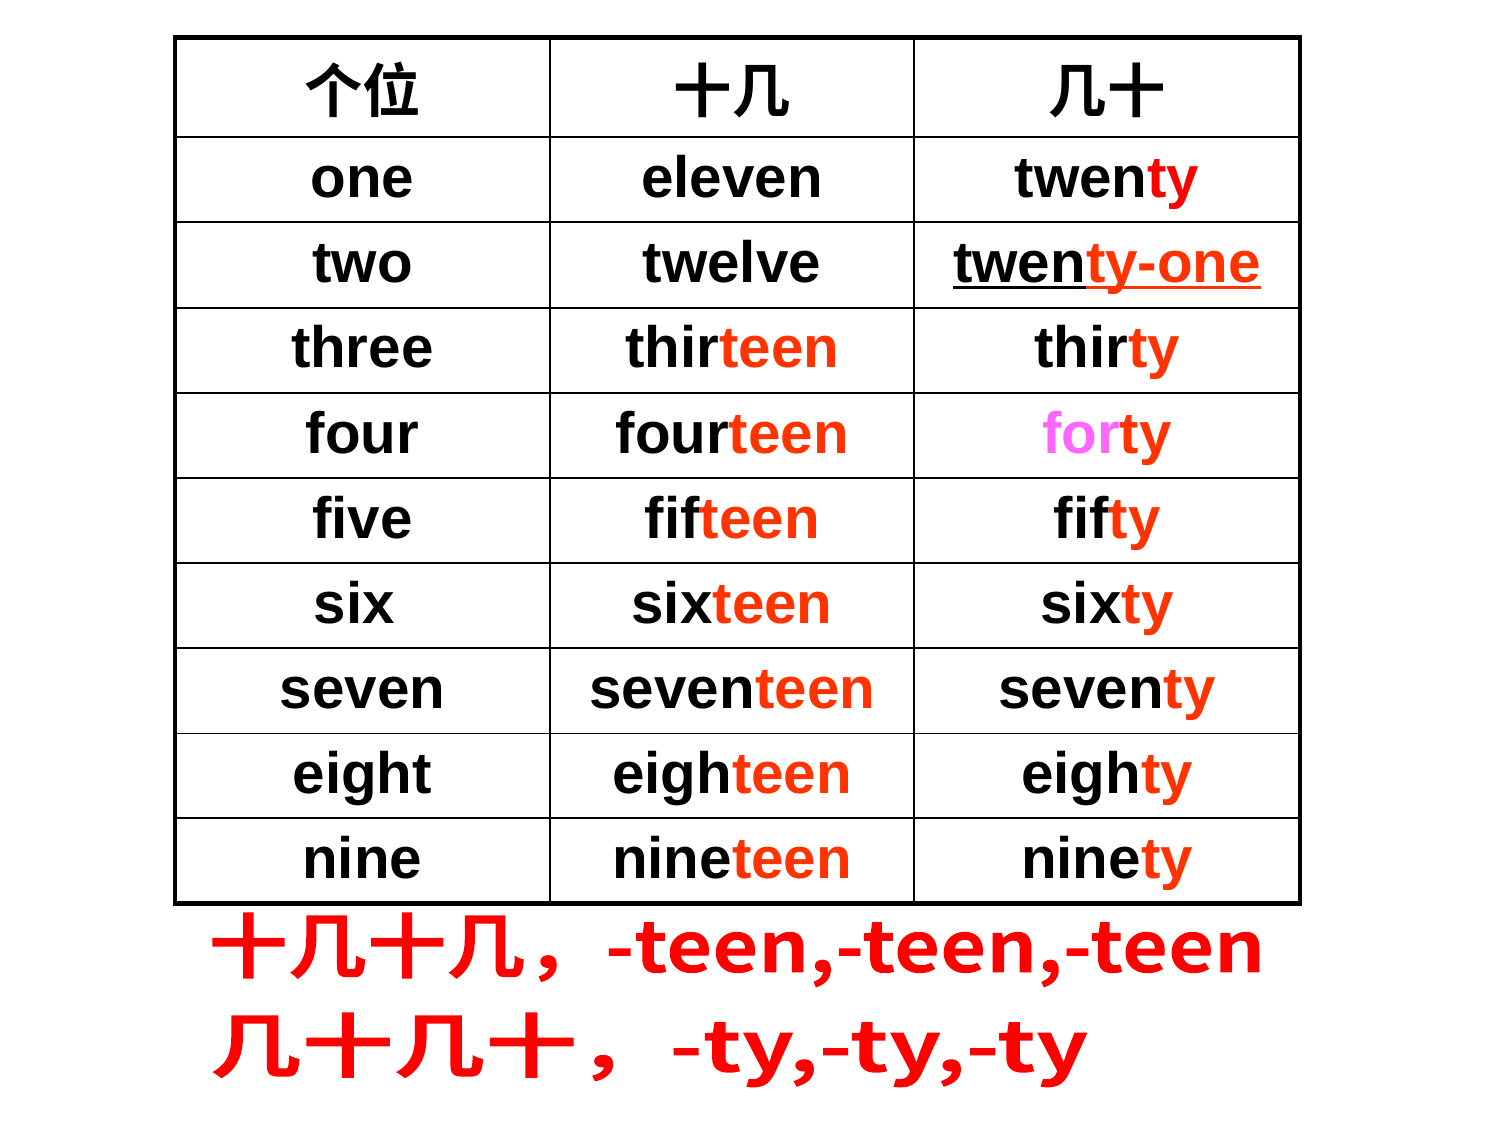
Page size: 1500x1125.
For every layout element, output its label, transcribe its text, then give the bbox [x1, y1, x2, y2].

table_cell forty [915, 394, 1298, 477]
table_cell seven [177, 649, 549, 733]
table_cell four [177, 394, 549, 477]
table_cell eighteen [551, 734, 913, 817]
table_cell ninety [915, 819, 1298, 901]
table_header 十几 [551, 40, 913, 136]
table_cell sixteen [551, 564, 913, 647]
table_cell fourteen [551, 394, 913, 477]
table_cell twelve [551, 223, 913, 307]
table_cell sixty [915, 564, 1298, 647]
table_cell twenty [915, 138, 1298, 221]
table_cell five [177, 479, 549, 562]
table_header 个位 [177, 40, 549, 136]
table_cell one [177, 138, 549, 221]
table_cell eight [177, 734, 549, 817]
table_cell fifty [915, 479, 1298, 562]
table_header 几十 [915, 40, 1298, 136]
table_cell six [177, 564, 549, 647]
table_cell twenty-one [915, 223, 1298, 307]
table_cell seventeen [551, 649, 913, 733]
table_cell seventy [915, 649, 1298, 733]
table_cell nine [177, 819, 549, 901]
table_cell eleven [551, 138, 913, 221]
table_cell fifteen [551, 479, 913, 562]
table_cell three [177, 309, 549, 392]
table_cell nineteen [551, 819, 913, 901]
table_cell thirteen [551, 309, 913, 392]
table_cell thirty [915, 309, 1298, 392]
table_cell eighty [915, 734, 1298, 817]
table_cell two [177, 223, 549, 307]
